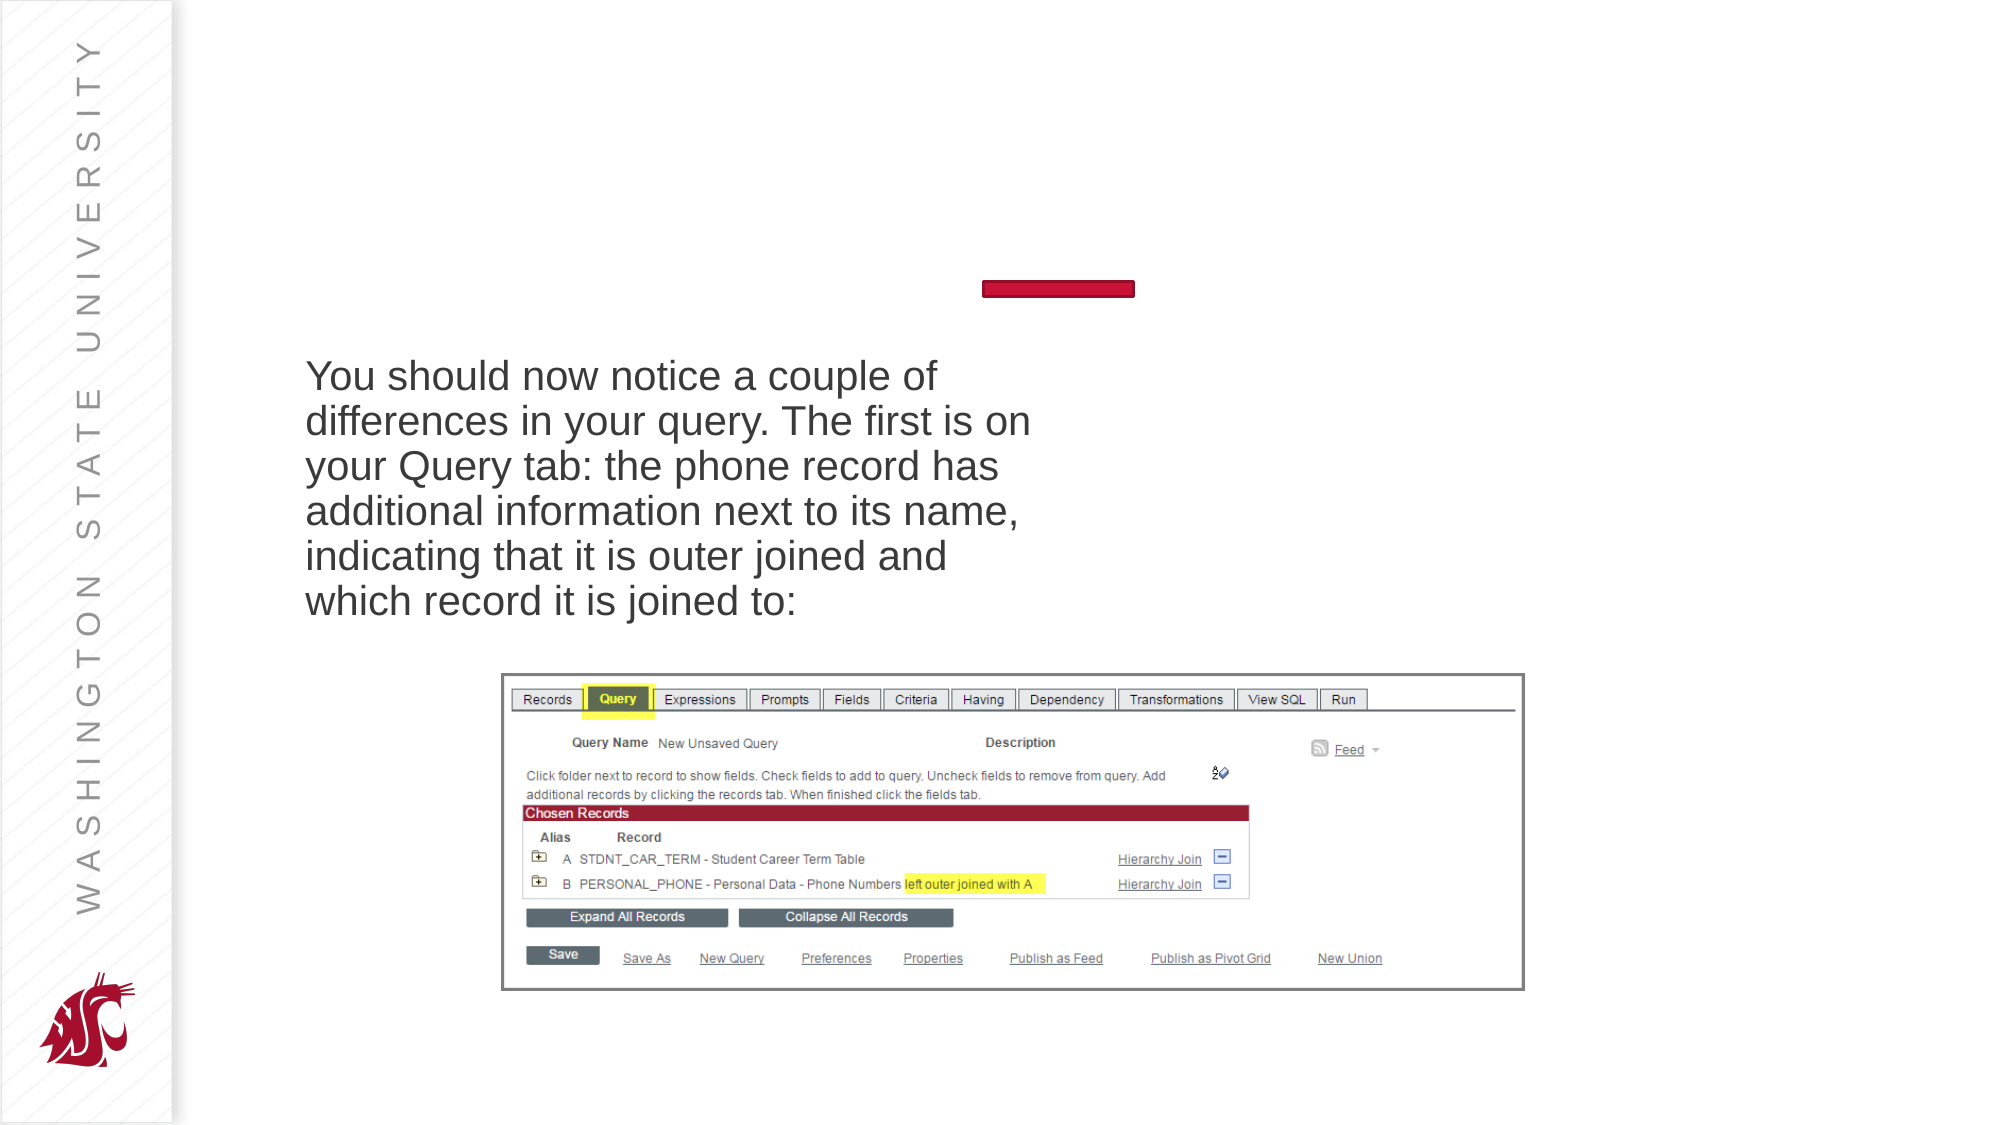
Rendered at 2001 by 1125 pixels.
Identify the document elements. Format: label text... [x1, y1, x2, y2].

list You should now notice a couple of differences in your query. The first is on your Query tab: the phone record has additional information next to its name, indicating that it is outer joined and which record it is joined to: [292, 354, 1046, 1057]
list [500, 672, 1526, 991]
picture [0, 0, 172, 1125]
